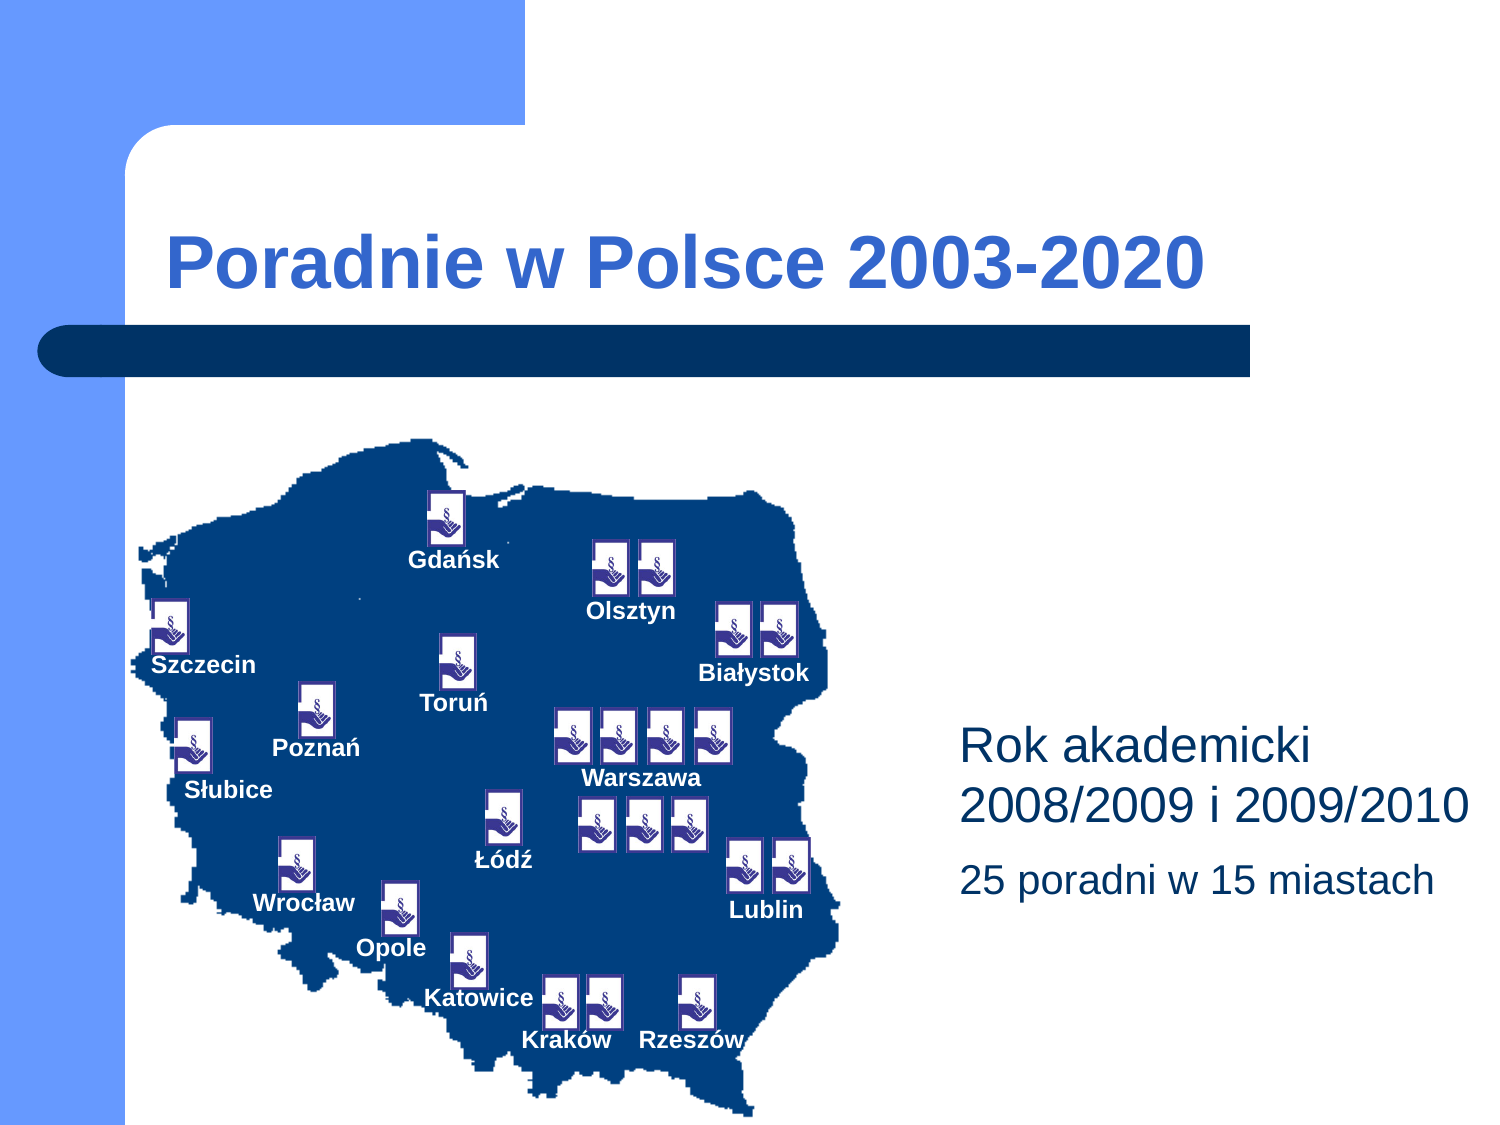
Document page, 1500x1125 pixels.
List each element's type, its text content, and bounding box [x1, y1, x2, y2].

text_box Poradnie w Polsce 2003-2020 [150, 125, 1463, 313]
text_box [116, 436, 1500, 1125]
